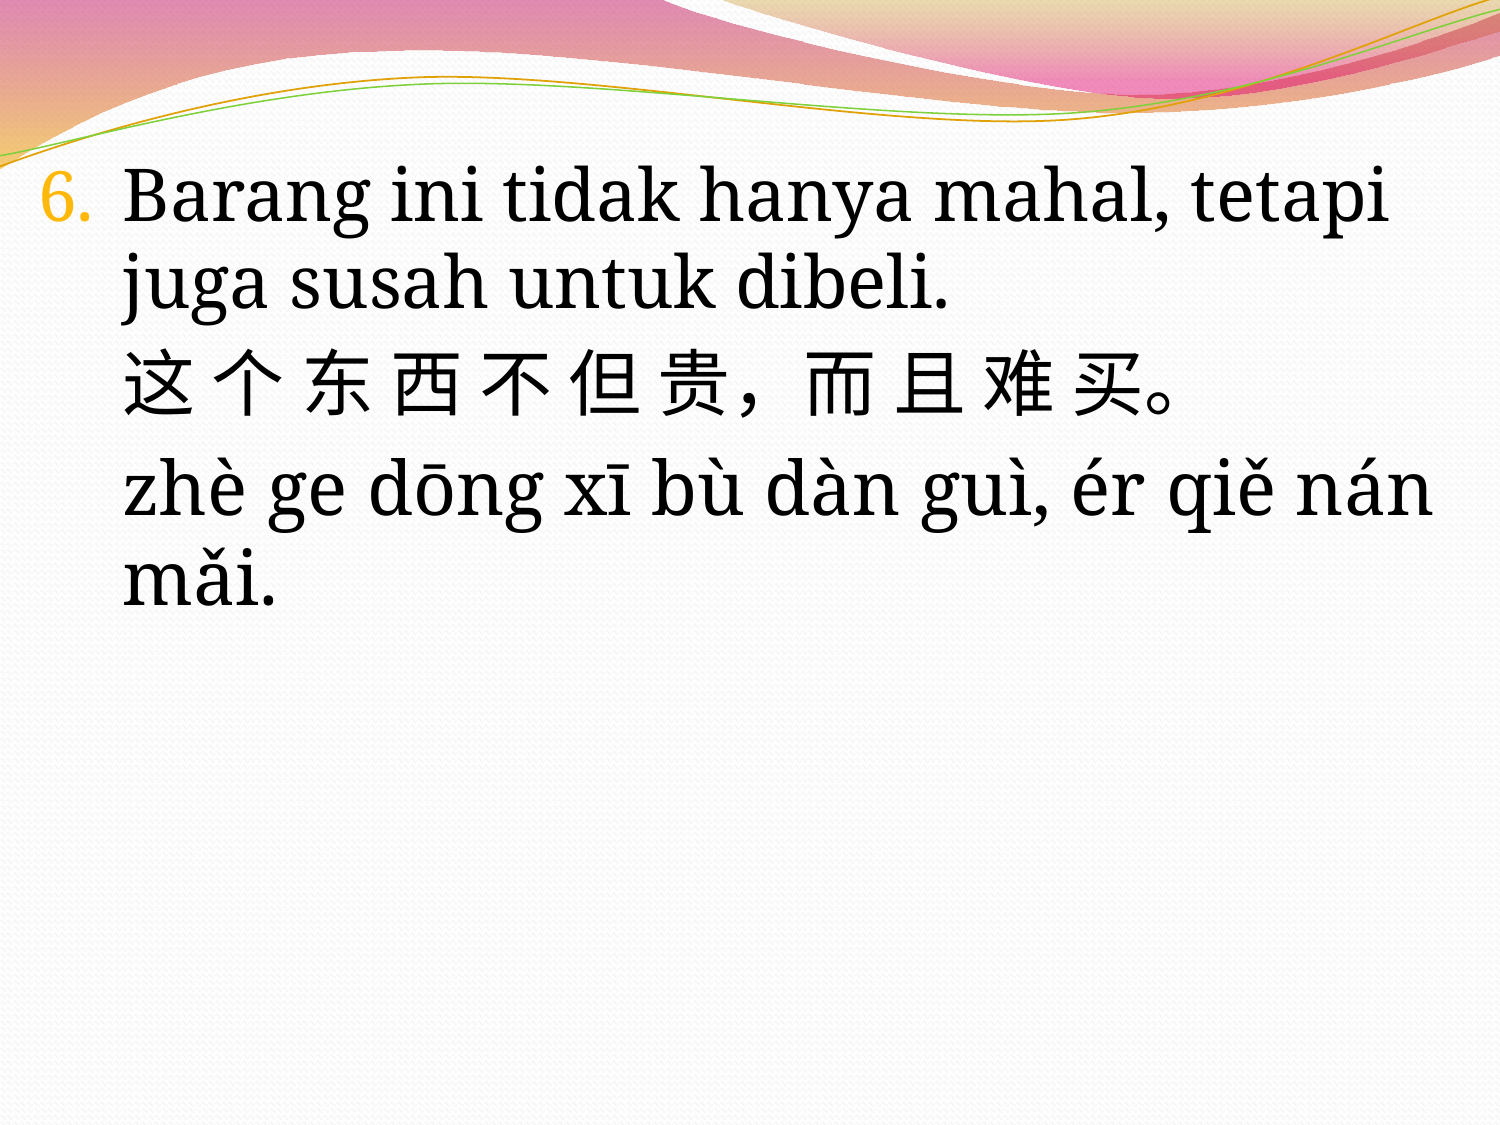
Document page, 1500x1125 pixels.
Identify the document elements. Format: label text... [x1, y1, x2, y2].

list Barang ini tidak hanya mahal, tetapi juga susah untuk dibeli. 这 个 东 西 不 但 贵，而 且 难 买。 zhè ge dōng xī bù dàn guì, ér qiě nán mǎi. [23, 140, 1465, 1090]
